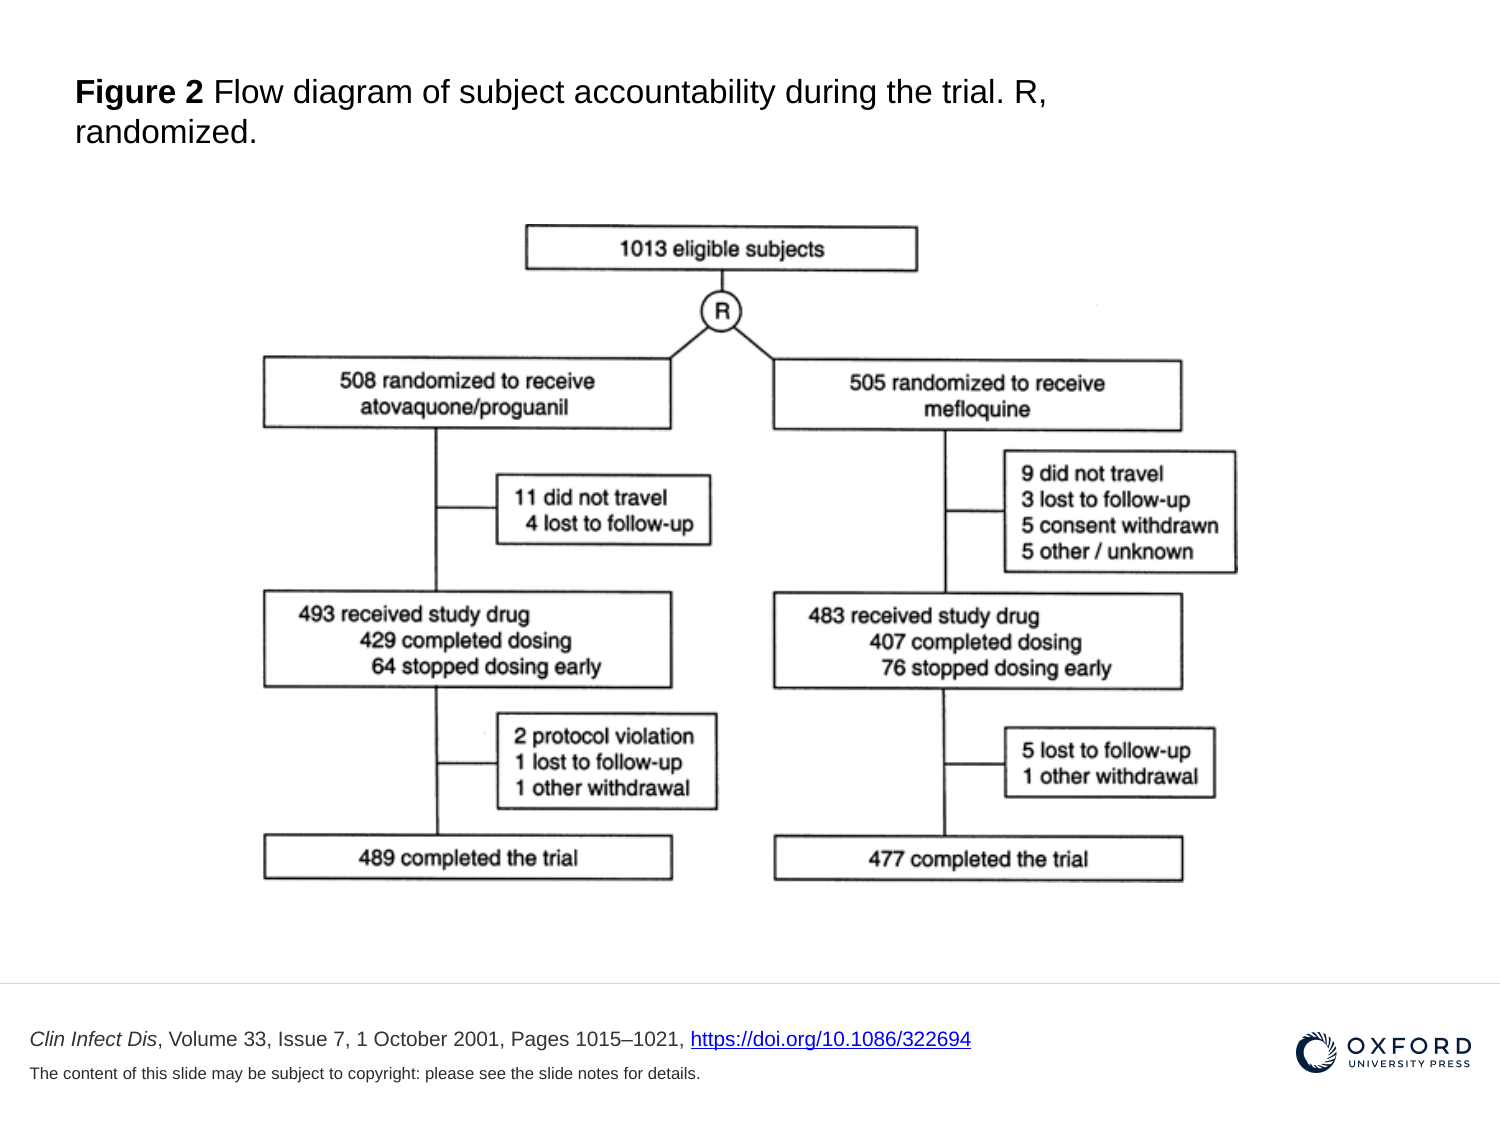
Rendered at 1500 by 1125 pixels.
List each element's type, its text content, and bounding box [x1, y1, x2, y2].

title Figure 2 Flow diagram of subject accountability during the trial. R, randomized. [75, 69, 1078, 171]
picture [262, 224, 1238, 883]
picture [1296, 1032, 1471, 1073]
footer Clin Infect Dis, Volume 33, Issue 7, 1 October 2001, Pages 1015–1021, https://doi.org/10.1086/322694 The content of this slide may be subject to copyright: please see the slide notes for details. [0, 983, 1260, 1125]
